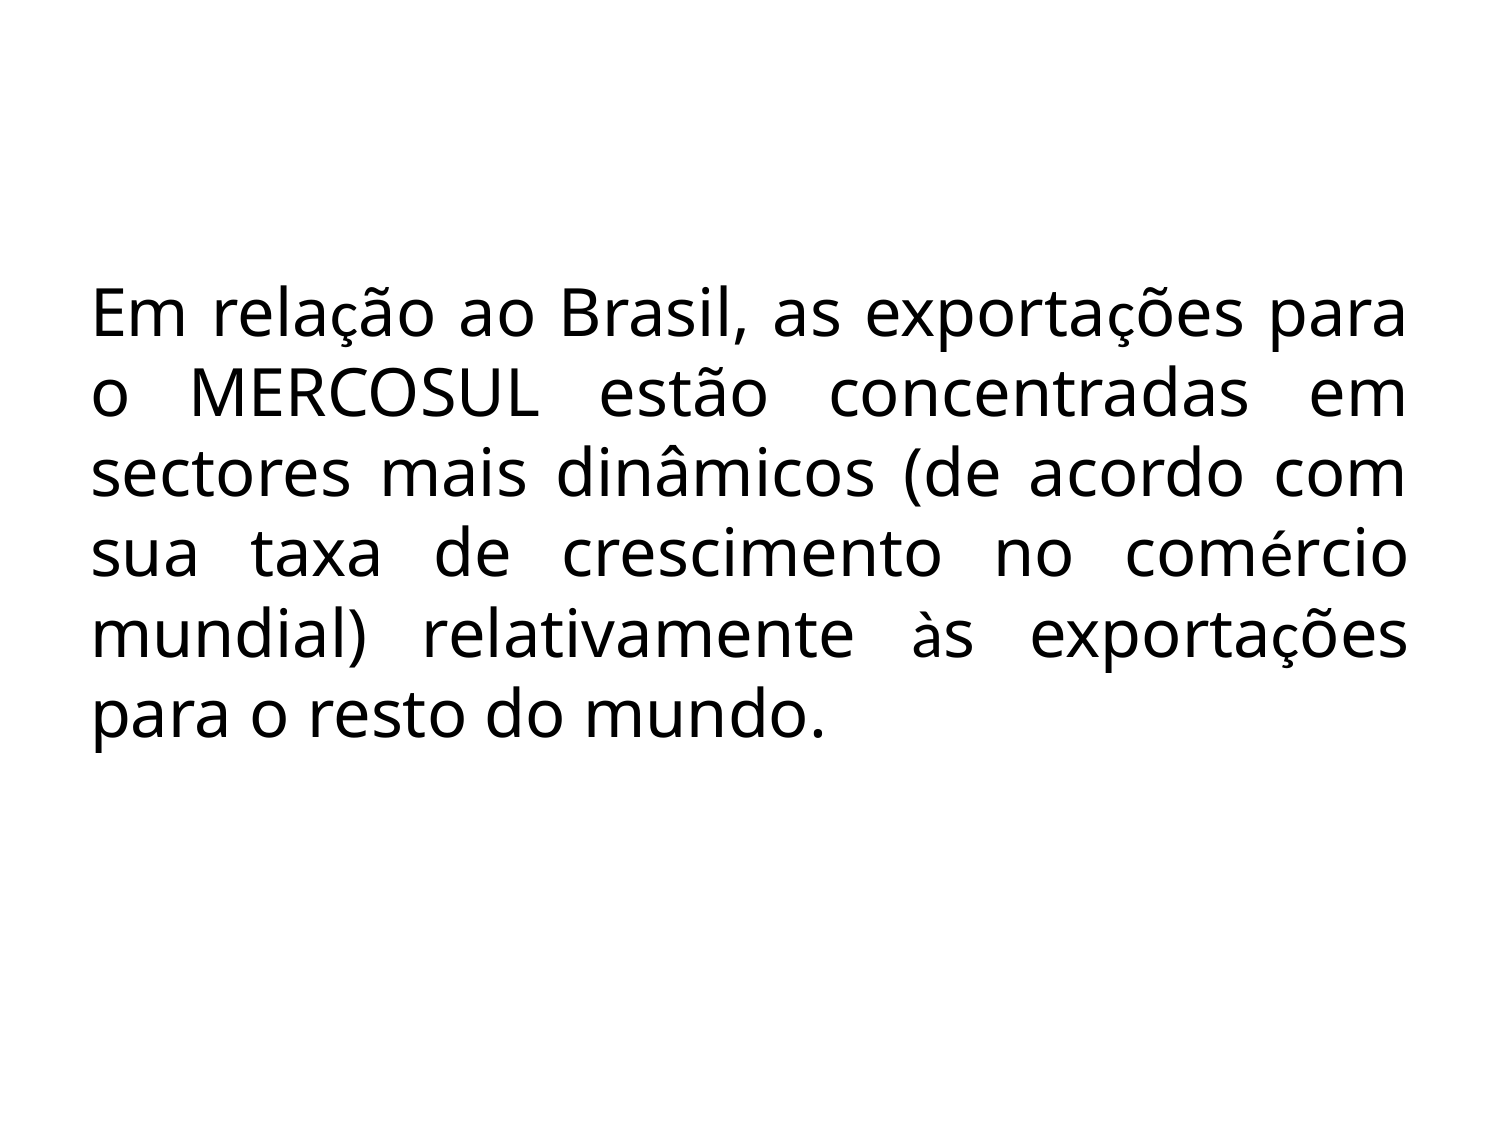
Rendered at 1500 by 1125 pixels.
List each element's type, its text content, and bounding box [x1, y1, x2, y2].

list Em relação ao Brasil, as exportações para o MERCOSUL estão concentradas em sectores mais dinâmicos (de acordo com sua taxa de crescimento no comércio mundial) relativamente às exportações para o resto do mundo. [75, 262, 1425, 1005]
